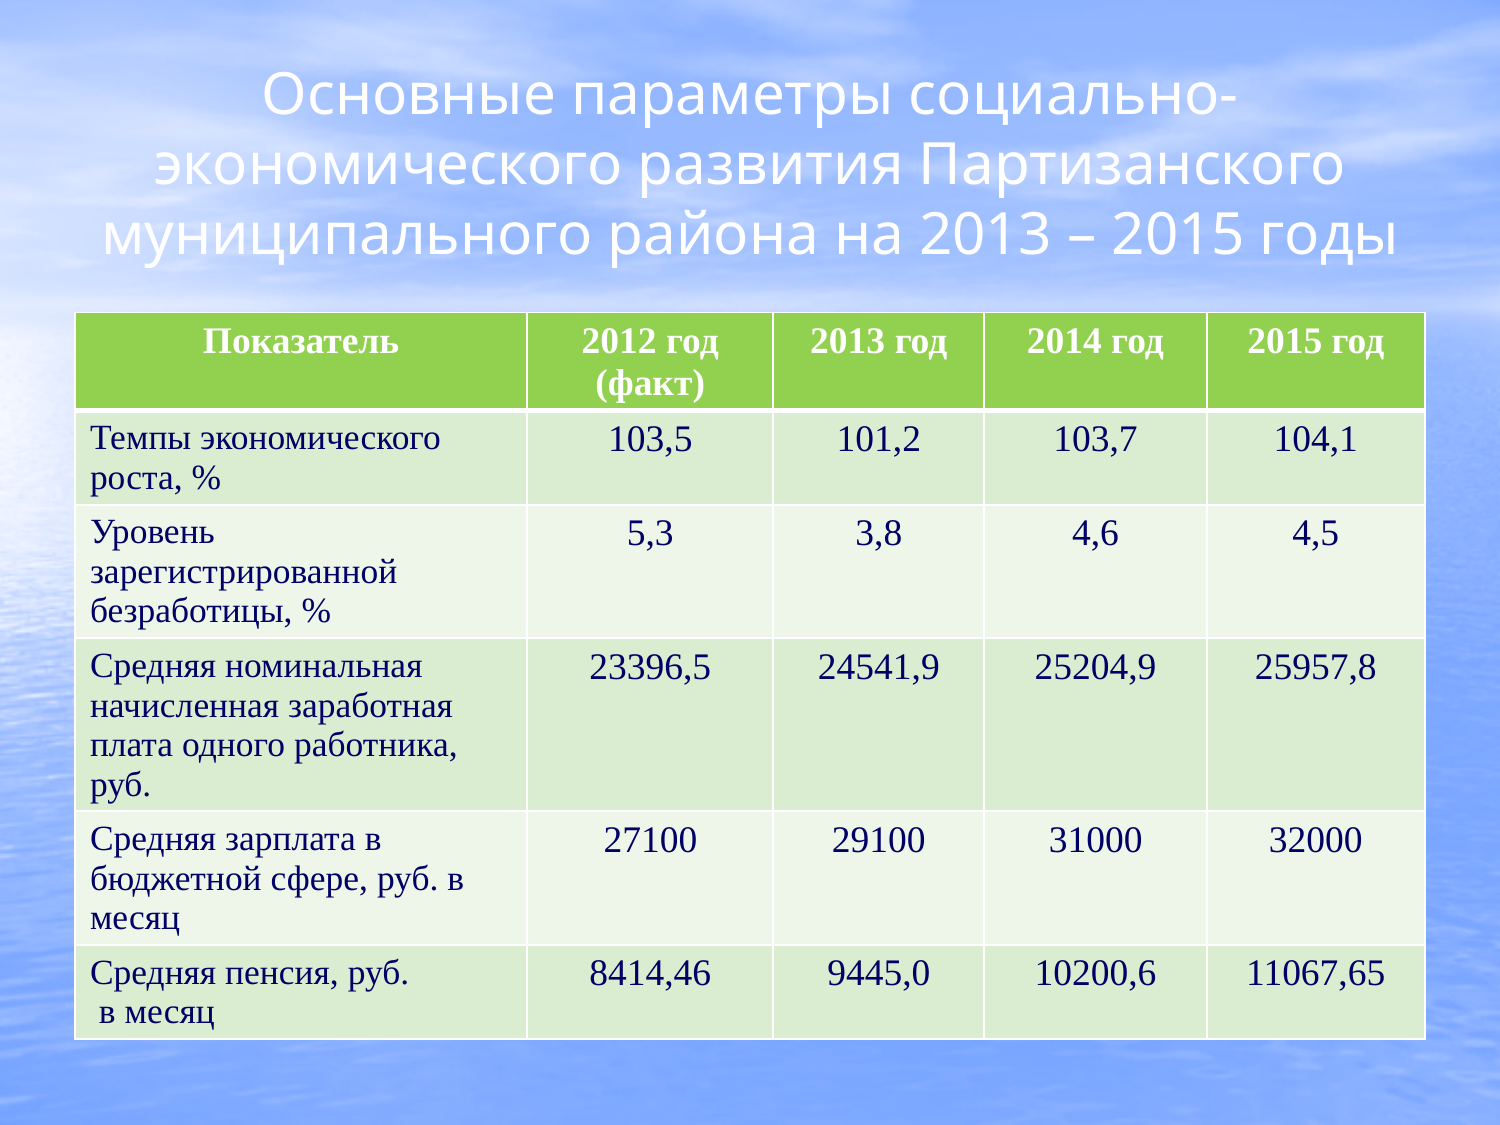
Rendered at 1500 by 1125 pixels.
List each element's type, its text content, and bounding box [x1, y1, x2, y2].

table_cell 11067,65 [1208, 946, 1424, 1038]
table_cell 25957,8 [1208, 639, 1424, 810]
table_cell Средняя зарплата в бюджетной сфере, руб. в месяц [76, 812, 526, 944]
table_cell 31000 [985, 812, 1206, 944]
table_cell 3,8 [774, 506, 983, 637]
table_cell 10200,6 [985, 946, 1206, 1038]
table_cell Средняя номинальная начисленная заработная плата одного работника, руб. [76, 639, 526, 810]
table_cell Средняя пенсия, руб. в месяц [76, 946, 526, 1038]
table_header 2014 год [985, 313, 1206, 408]
table_cell 9445,0 [774, 946, 983, 1038]
table_cell 27100 [528, 812, 772, 944]
table_cell 5,3 [528, 506, 772, 637]
table_cell 103,7 [985, 413, 1206, 504]
table_header 2012 год (факт) [528, 313, 772, 408]
title Основные параметры социально-экономического развития Партизанского муниципального района на 2013 – 2015 годы [74, 47, 1426, 276]
table_cell 103,5 [528, 413, 772, 504]
table_cell 25204,9 [985, 639, 1206, 810]
table_cell Уровень зарегистрированной безработицы, % [76, 506, 526, 637]
table_cell 24541,9 [774, 639, 983, 810]
table_cell 8414,46 [528, 946, 772, 1038]
table_header 2015 год [1208, 313, 1424, 408]
table_cell 23396,5 [528, 639, 772, 810]
table_cell 4,5 [1208, 506, 1424, 637]
table_cell 4,6 [985, 506, 1206, 637]
table_cell 104,1 [1208, 413, 1424, 504]
table_header 2013 год [774, 313, 983, 408]
table_cell 29100 [774, 812, 983, 944]
table_cell 101,2 [774, 413, 983, 504]
table_cell Темпы экономического роста, % [76, 413, 526, 504]
table_header Показатель [76, 313, 526, 408]
table_cell 32000 [1208, 812, 1424, 944]
